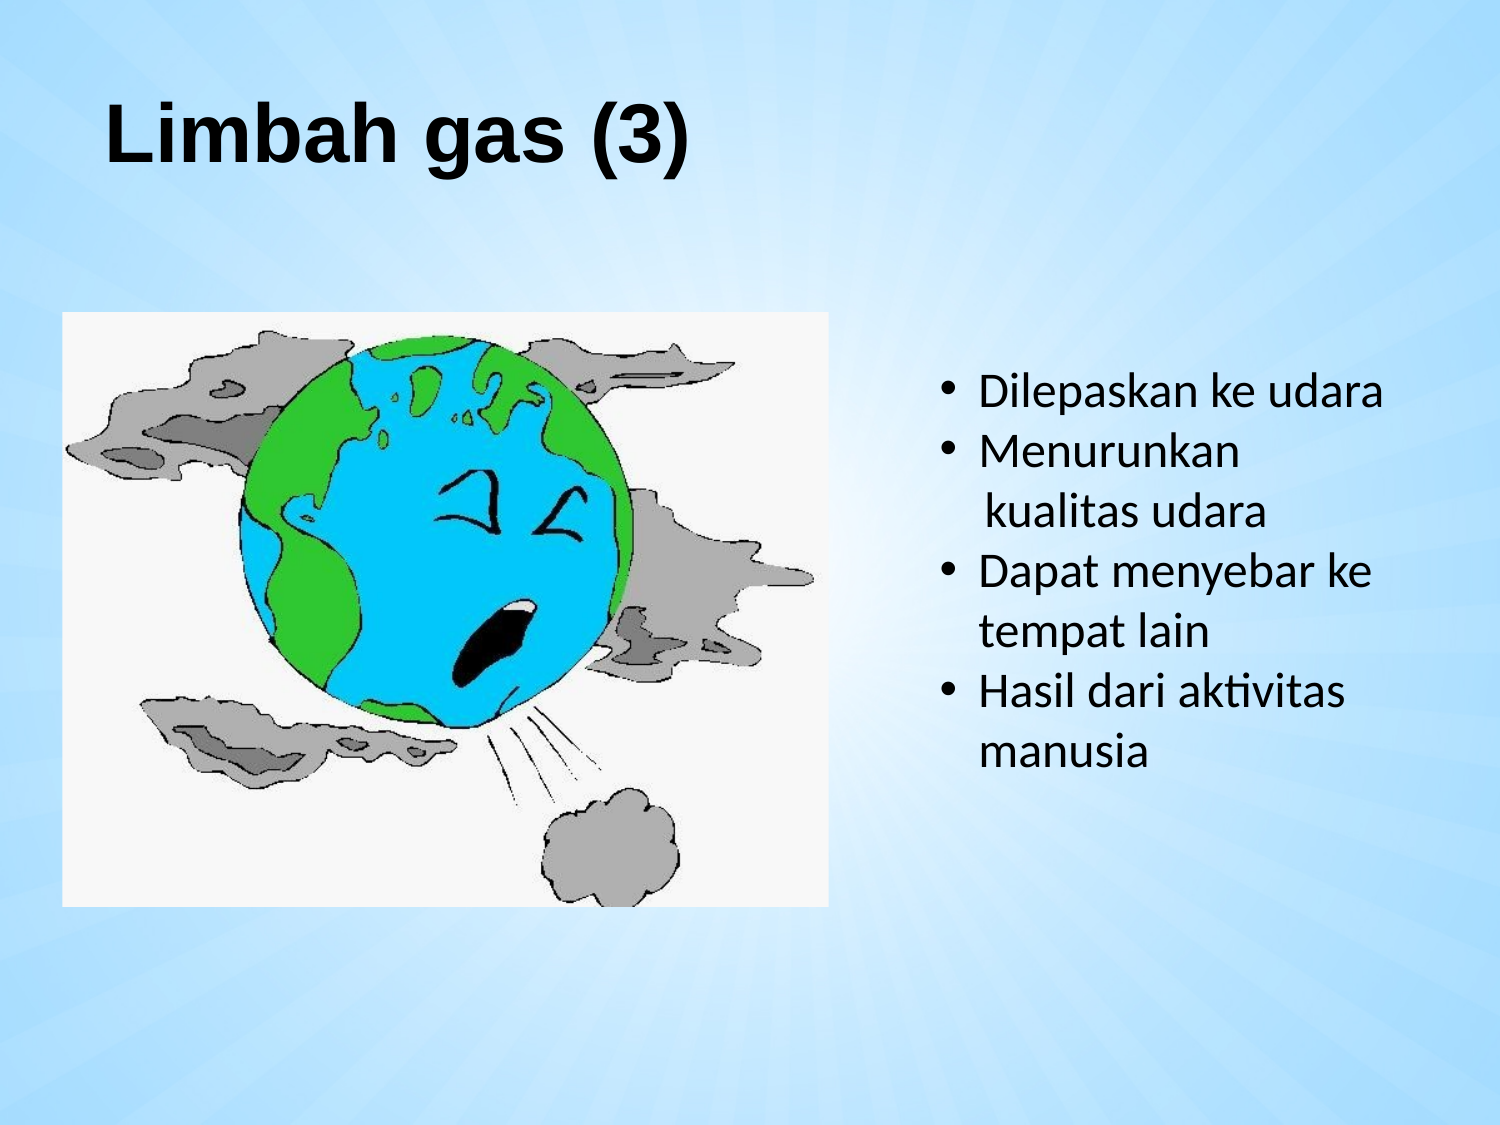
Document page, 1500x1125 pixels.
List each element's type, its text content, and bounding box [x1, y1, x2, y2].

picture [0, 0, 1500, 1125]
text_box [62, 312, 829, 907]
text_box Dilepaskan ke udara Menurunkan kualitas udara Dapat menyebar ke tempat lain Hasil dari aktivitas manusia [937, 355, 1390, 778]
title Limbah gas (3) [87, 84, 788, 179]
